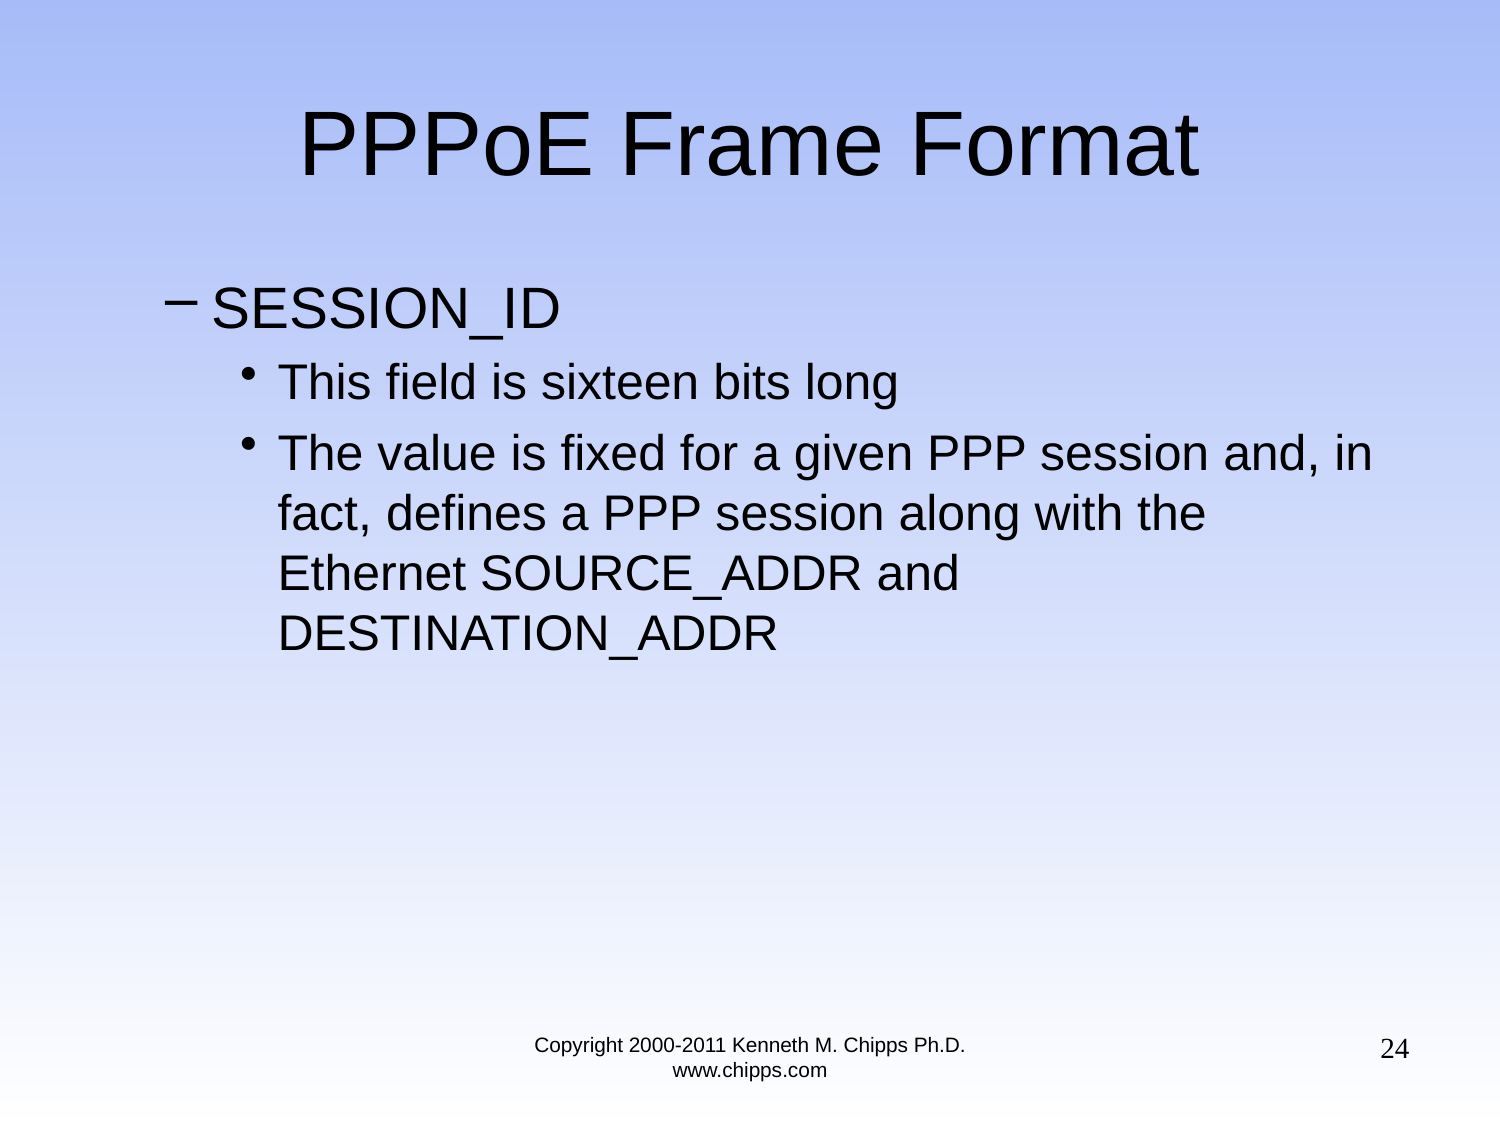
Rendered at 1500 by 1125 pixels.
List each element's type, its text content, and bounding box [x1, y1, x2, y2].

list SESSION_ID This field is sixteen bits long The value is fixed for a given PPP session and, in fact, defines a PPP session along with the Ethernet SOURCE_ADDR and DESTINATION_ADDR [74, 262, 1426, 1006]
title PPPoE Frame Format [74, 44, 1426, 233]
footer Copyright 2000-2011 Kenneth M. Chipps Ph.D. www.chipps.com [449, 1024, 1051, 1103]
slide_number 24 [1074, 1021, 1426, 1101]
